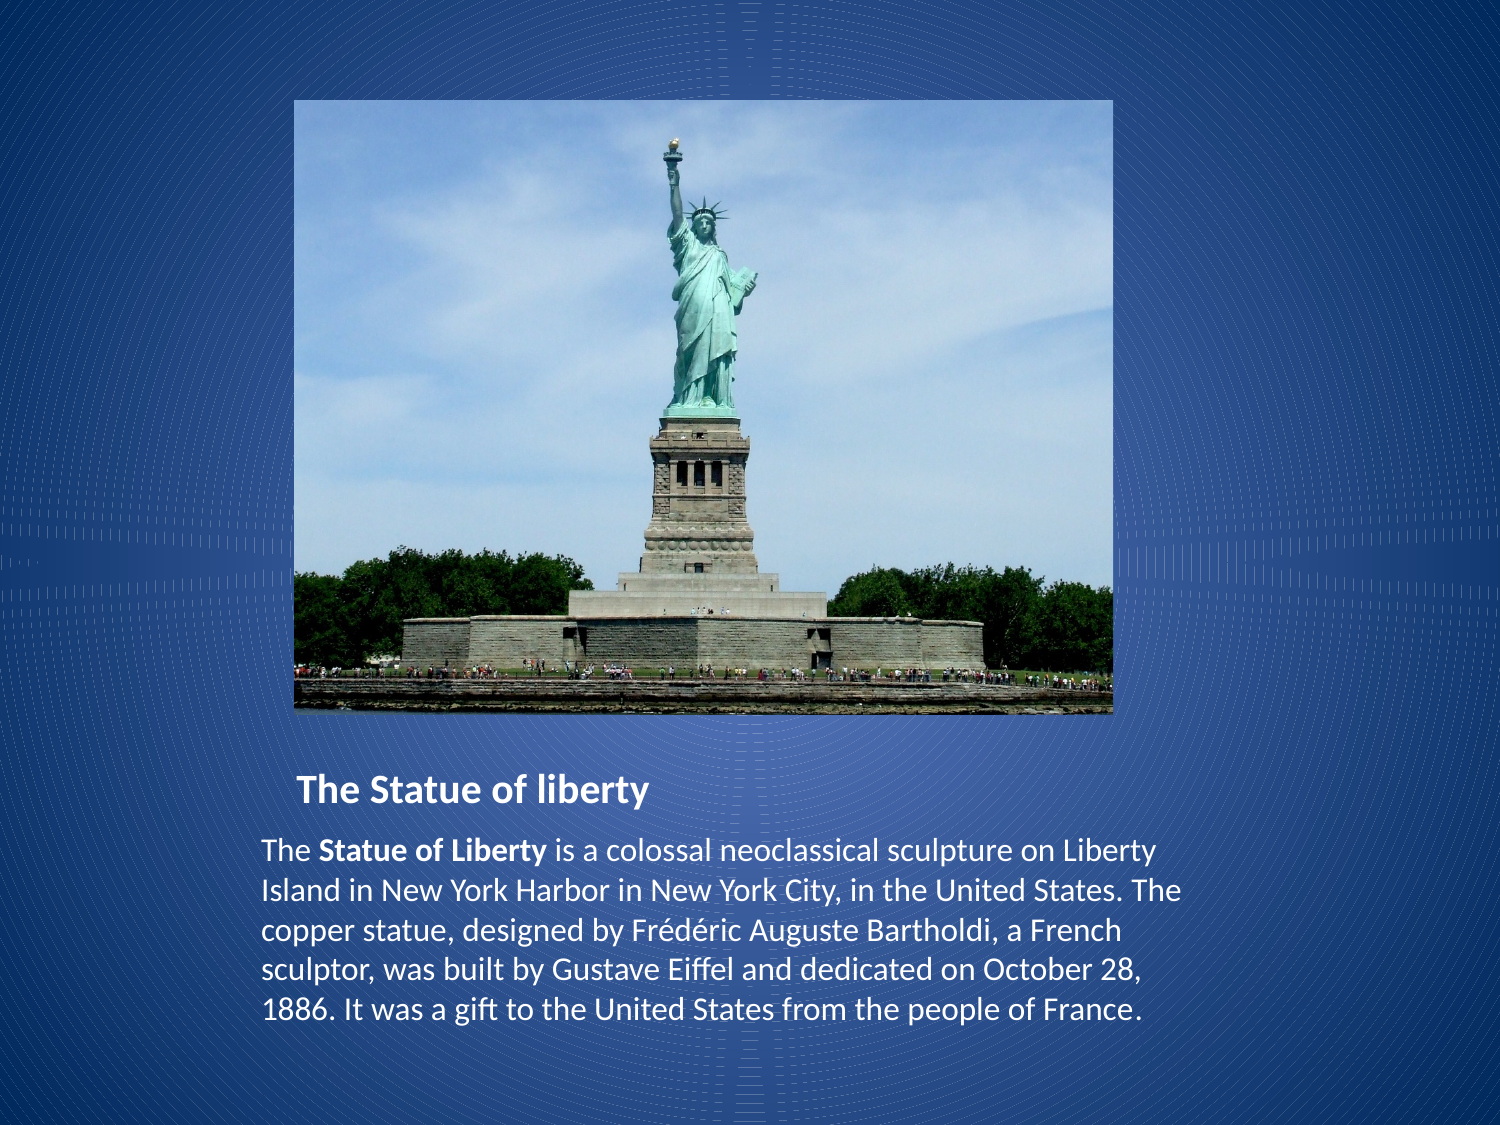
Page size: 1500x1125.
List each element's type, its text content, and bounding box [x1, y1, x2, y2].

picture [293, 100, 1114, 716]
title The Statue of liberty [281, 726, 1182, 820]
list The Statue of Liberty is a colossal neoclassical sculpture on Liberty Island in New York Harbor in New York City, in the United States. The copper statue, designed by Frédéric Auguste Bartholdi, a French sculptor, was built by Gustave Eiffel and dedicated on October 28, 1886. It was a gift to the United States from the people of France. [246, 820, 1231, 1055]
